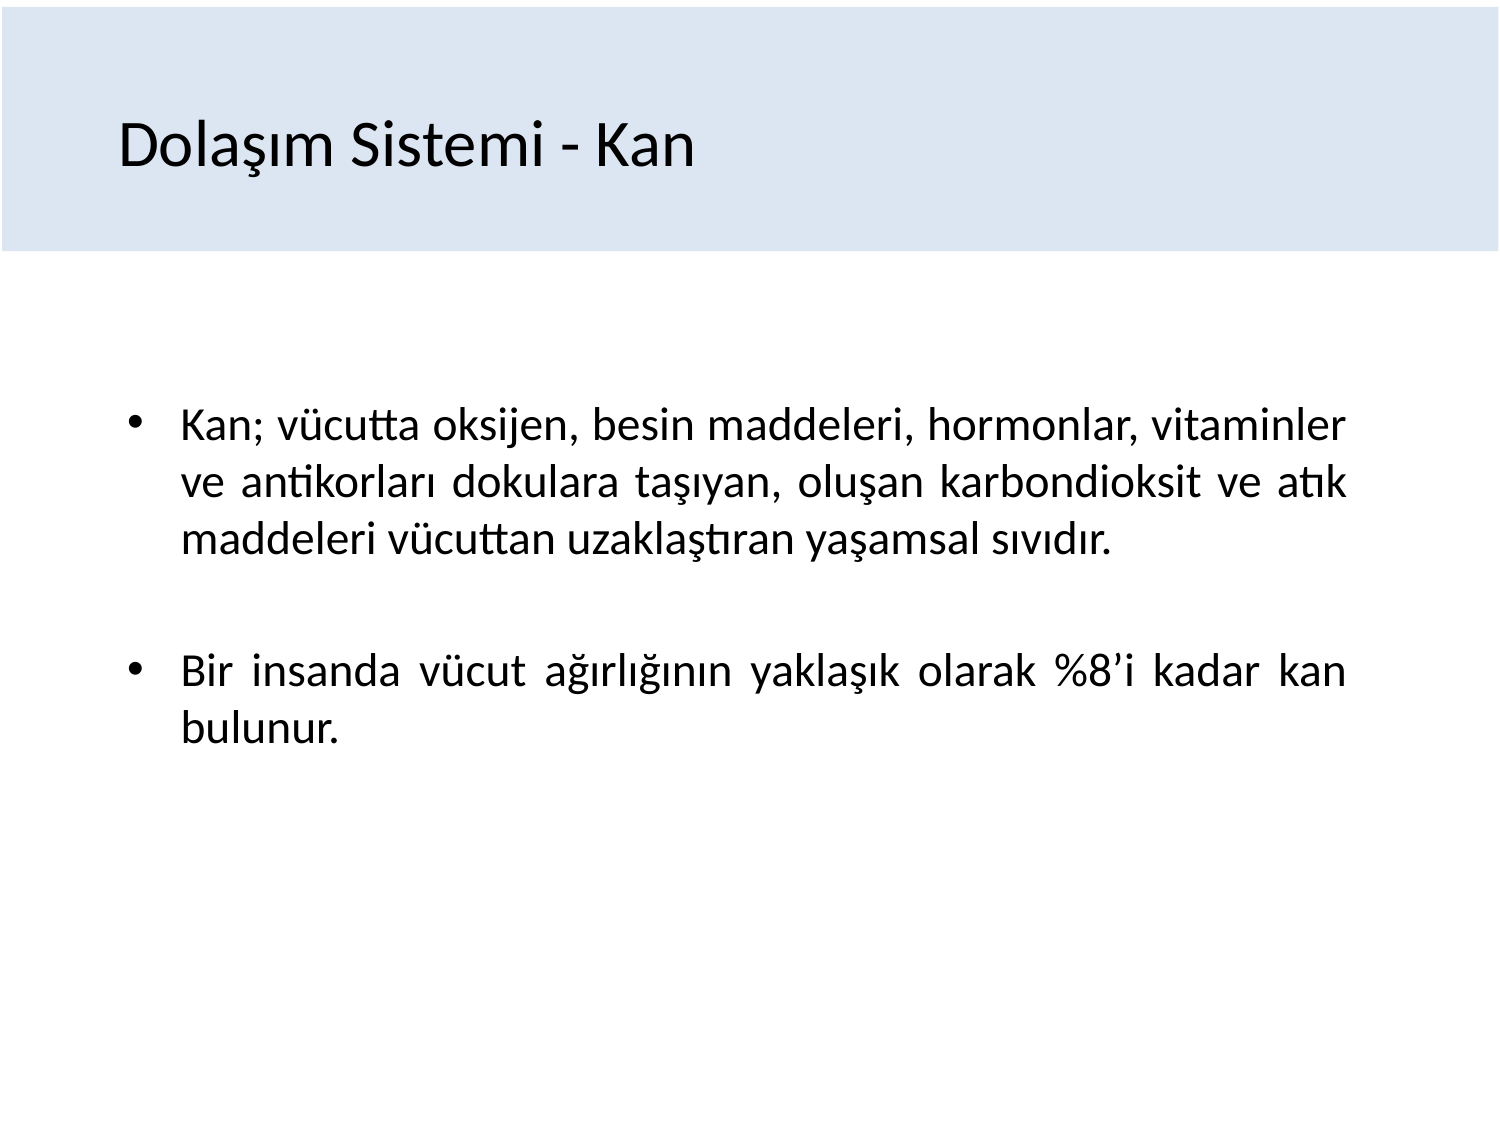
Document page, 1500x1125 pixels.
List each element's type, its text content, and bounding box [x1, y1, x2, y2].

text_box [0, 5, 1500, 253]
title Dolaşım Sistemi - Kan [103, 59, 1199, 220]
list Kan; vücutta oksijen, besin maddeleri, hormonlar, vitaminler ve antikorları dokulara taşıyan, oluşan karbondioksit ve atık maddeleri vücuttan uzaklaştıran yaşamsal sıvıdır. Bir insanda vücut ağırlığının yaklaşık olarak %8’i kadar kan bulunur. [112, 385, 1365, 823]
